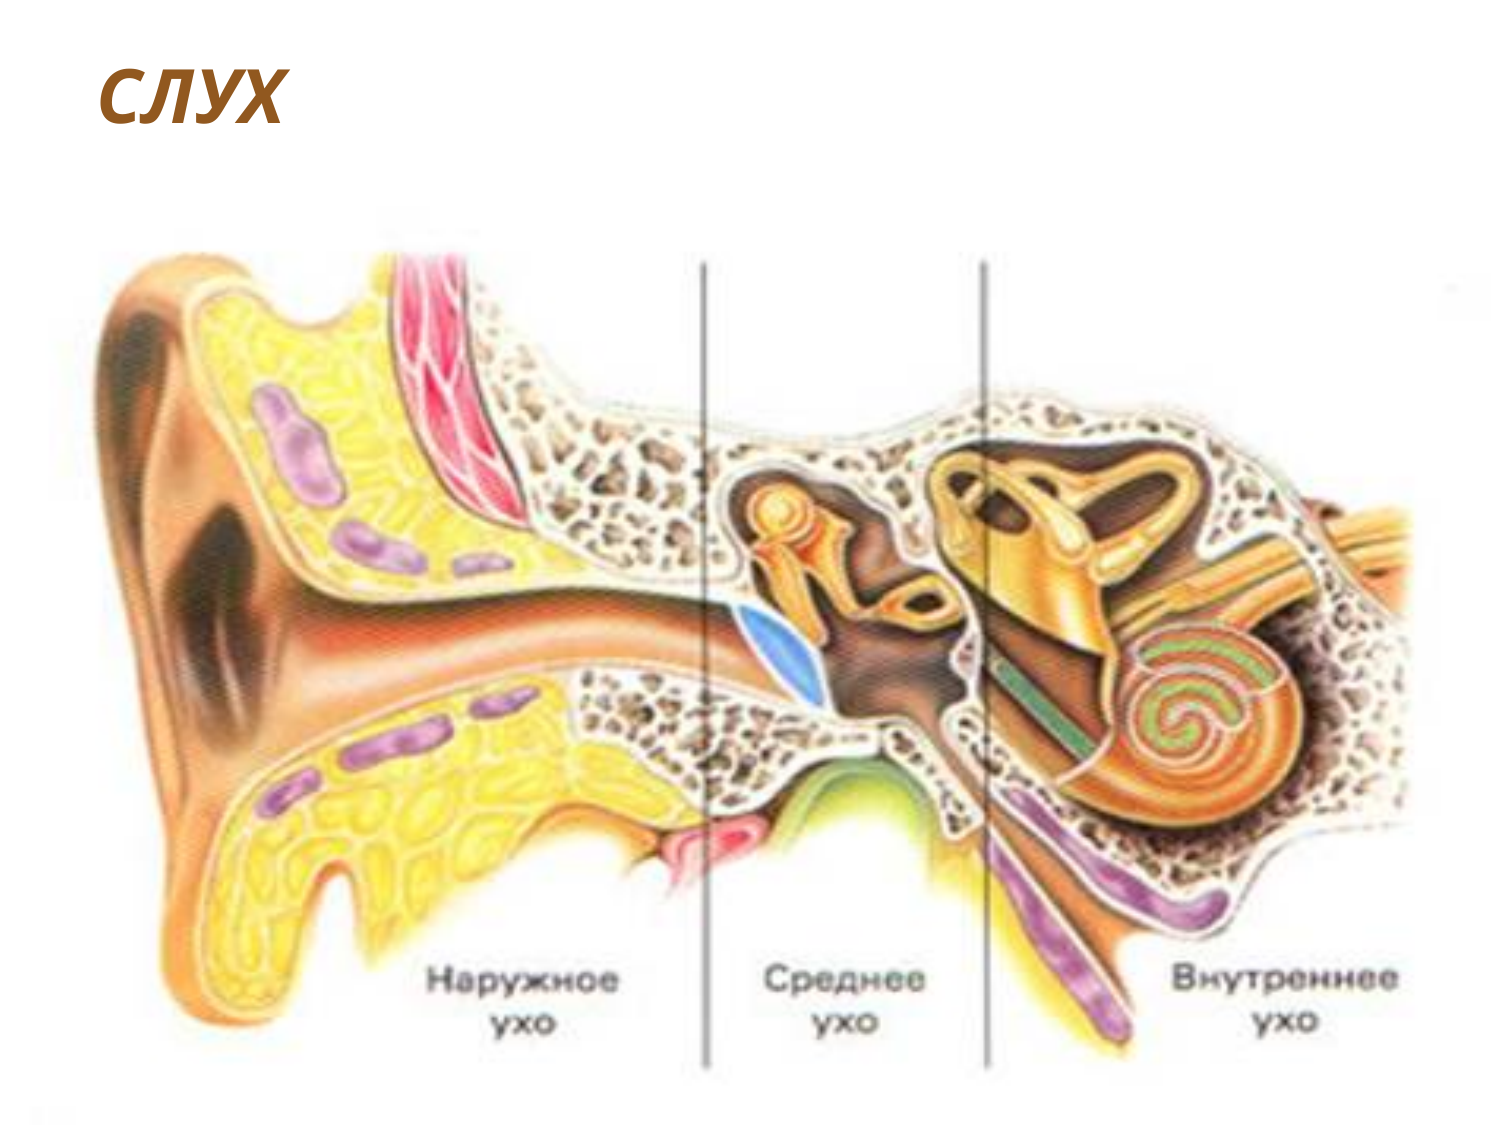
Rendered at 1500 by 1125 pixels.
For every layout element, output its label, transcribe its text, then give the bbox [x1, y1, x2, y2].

picture [0, 163, 1500, 1125]
title Слух [82, 0, 1432, 161]
